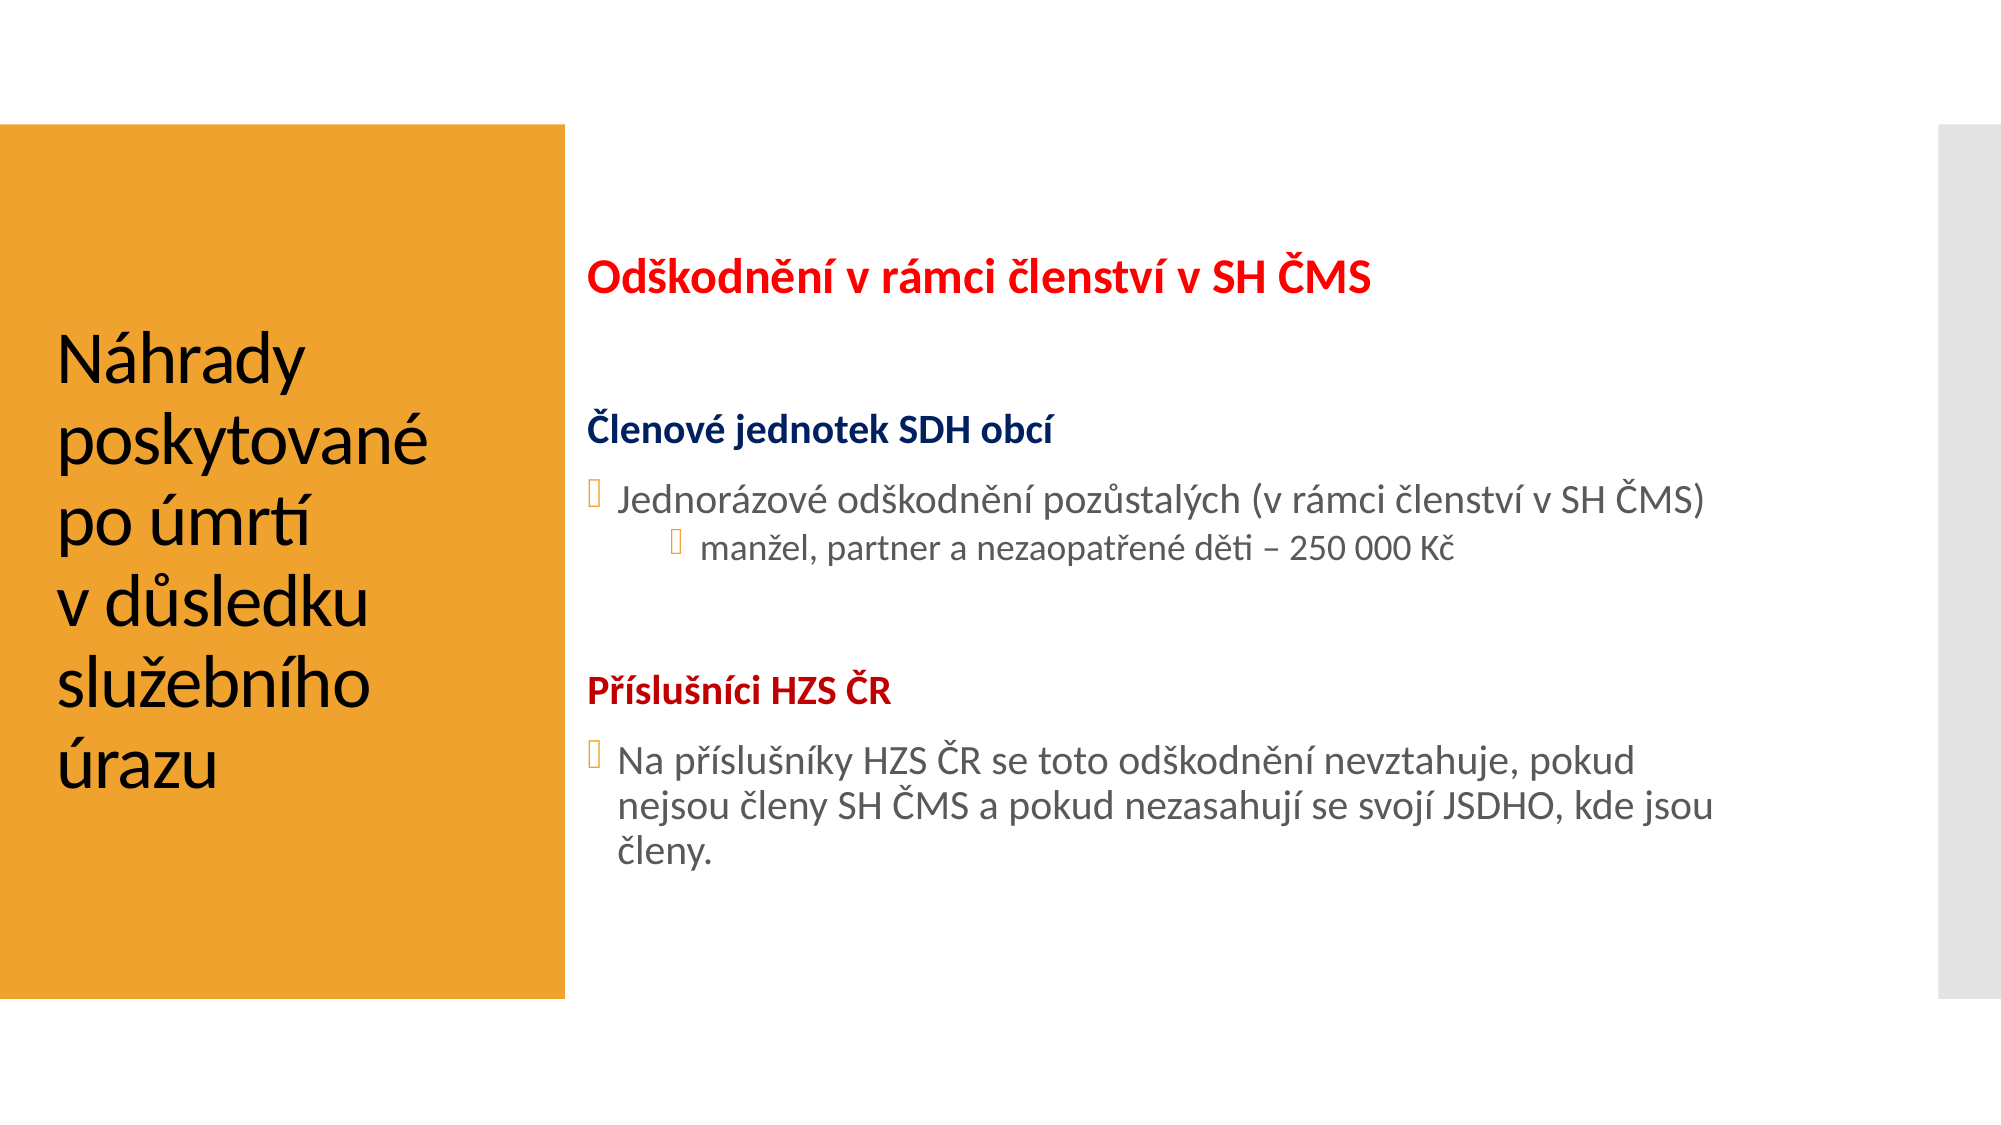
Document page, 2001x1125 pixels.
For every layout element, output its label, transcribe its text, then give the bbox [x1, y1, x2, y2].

list Odškodnění v rámci členství v SH ČMS Členové jednotek SDH obcí Jednorázové odškodnění pozůstalých (v rámci členství v SH ČMS) manžel, partner a nezaopatřené děti – 250 000 Kč Příslušníci HZS ČR Na příslušníky HZS ČR se toto odškodnění nevztahuje, pokud nejsou členy SH ČMS a pokud nezasahují se svojí JSDHO, kde jsou členy. [572, 141, 1773, 982]
title Náhrady poskytované po úmrtí v důsledku služebního úrazu [41, 184, 525, 940]
